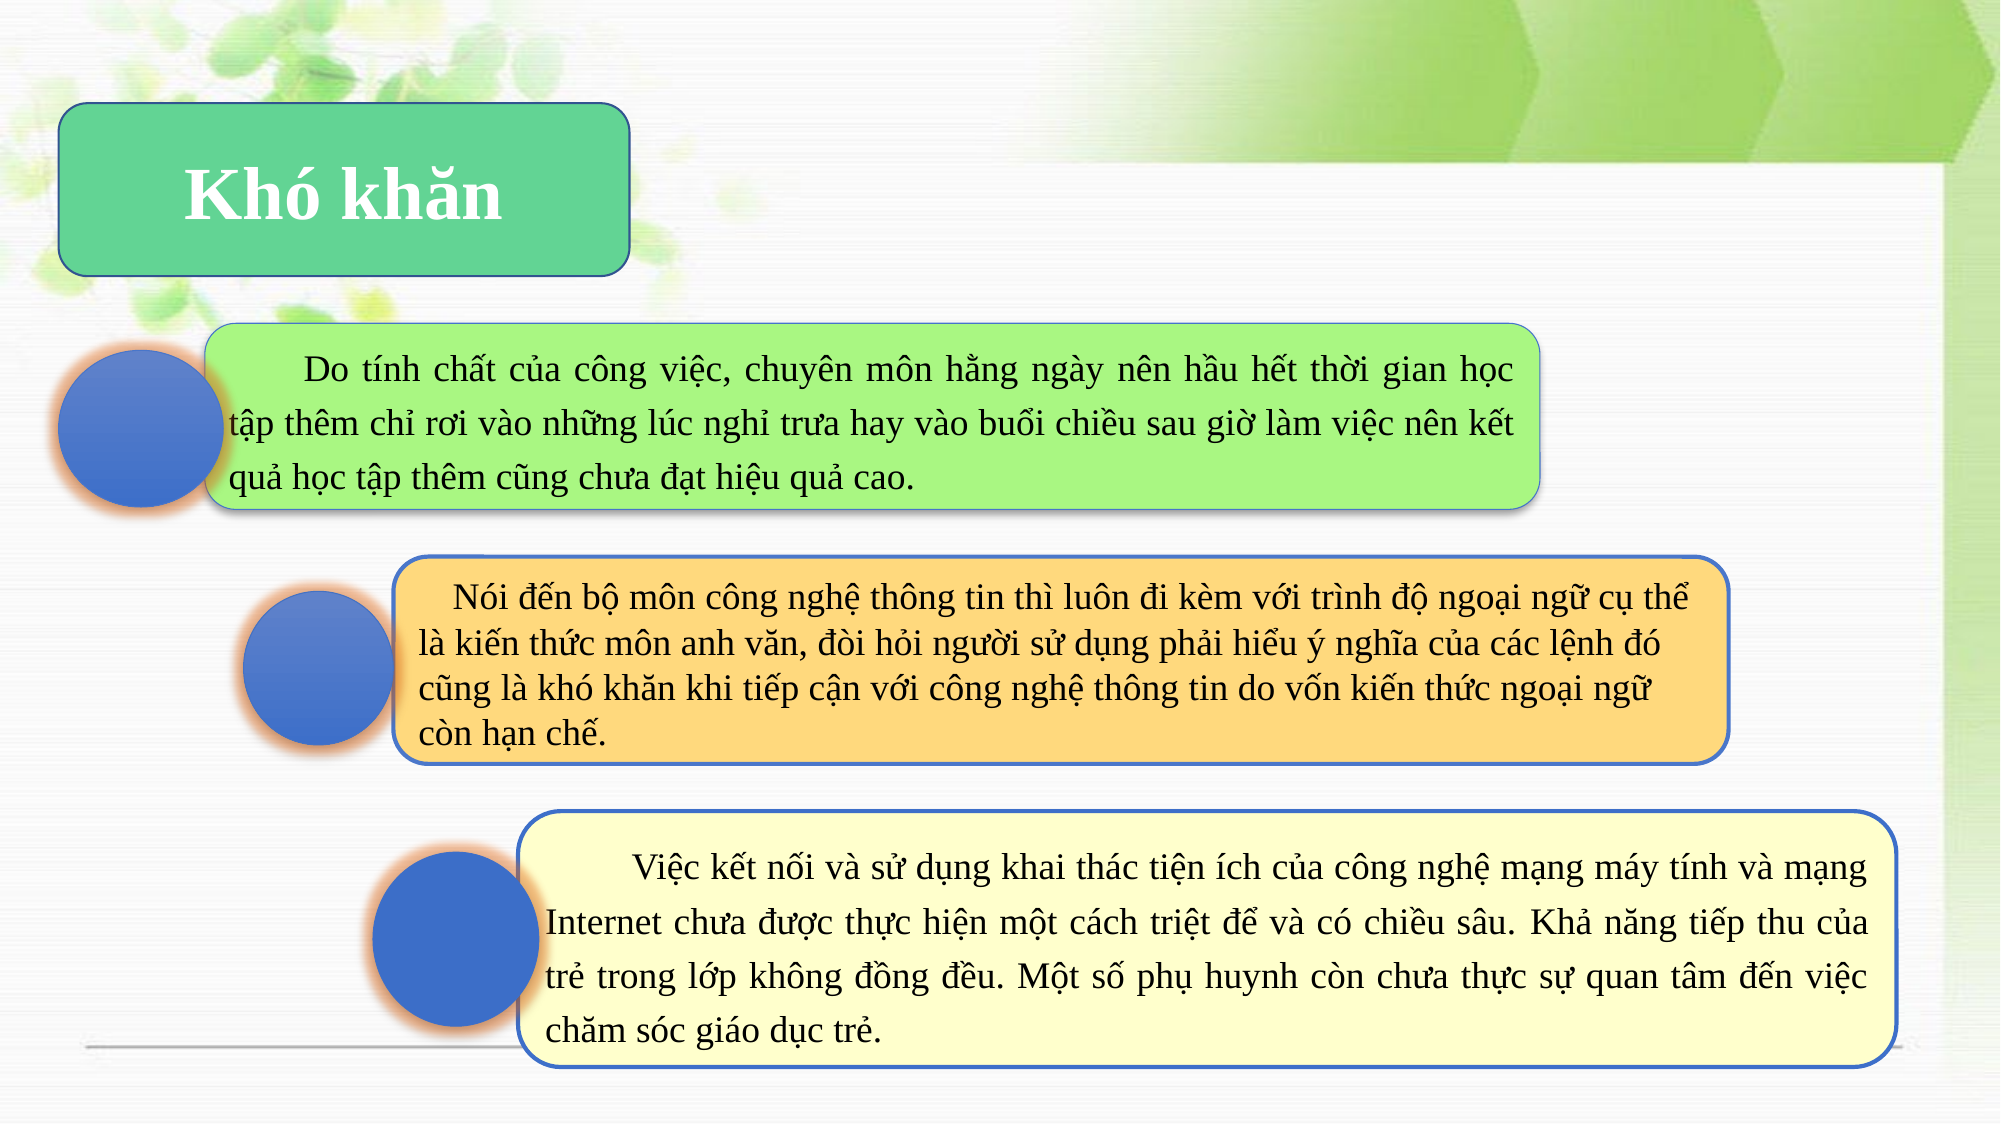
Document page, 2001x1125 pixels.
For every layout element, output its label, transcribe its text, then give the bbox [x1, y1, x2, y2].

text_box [243, 556, 1729, 764]
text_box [373, 811, 1897, 1067]
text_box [58, 323, 1541, 510]
picture [0, 0, 2001, 1125]
text_box Khó khăn [57, 102, 631, 278]
